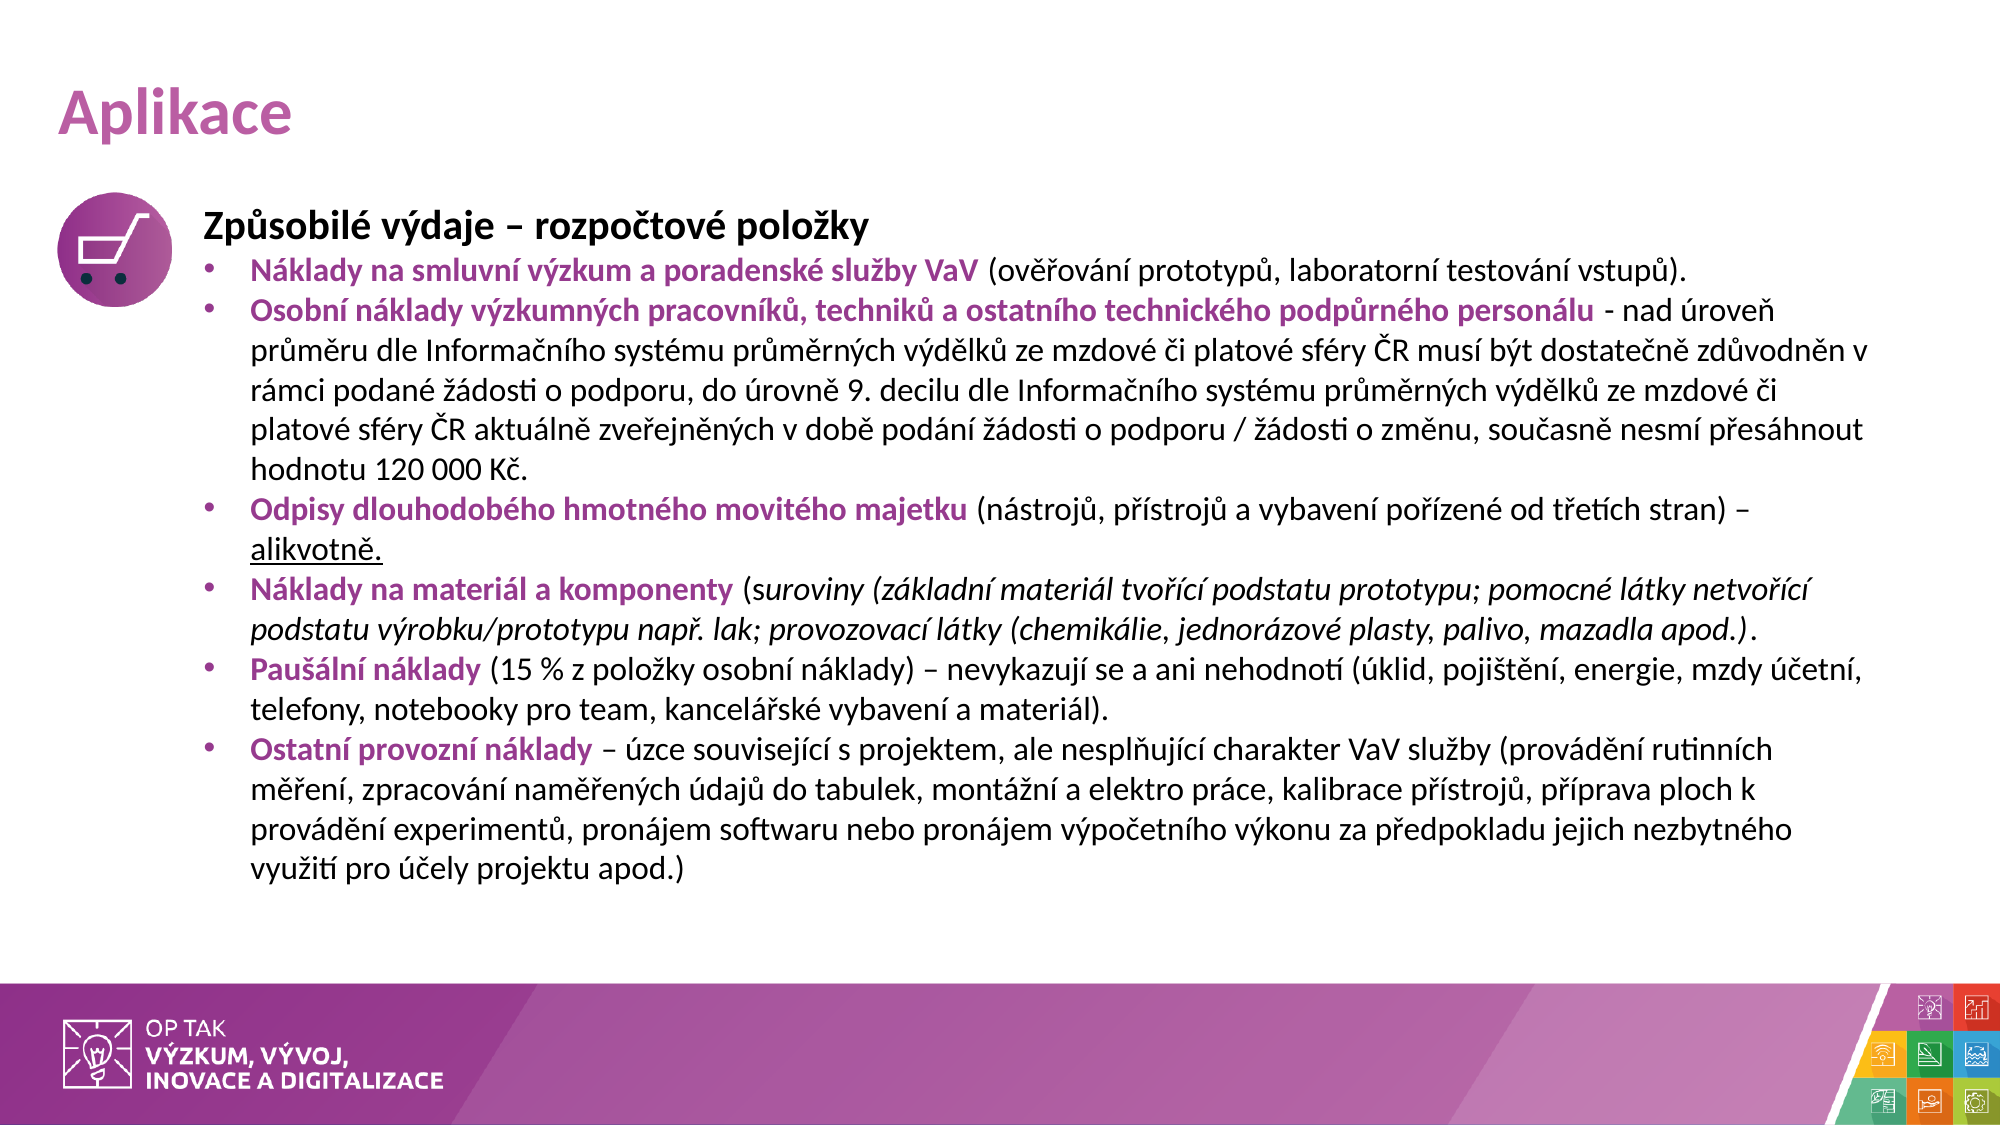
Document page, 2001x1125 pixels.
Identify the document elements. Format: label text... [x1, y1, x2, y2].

title Aplikace [58, 67, 1924, 149]
picture [56, 191, 172, 307]
picture [0, 983, 2000, 1125]
text_box Způsobilé výdaje – rozpočtové položky Náklady na smluvní výzkum a poradenské služby VaV (ověřování prototypů, laboratorní testování vstupů). Osobní náklady výzkumných pracovníků, techniků a ostatního technického podpůrného personálu - nad úroveň průměru dle Informačního systému průměrných výdělků ze mzdové či platové sféry ČR musí být dostatečně zdůvodněn v rámci podané žádosti o podporu, do úrovně 9. decilu dle Informačního systému průměrných výdělků ze mzdové či platové sféry ČR aktuálně zveřejněných v době podání žádosti o podporu / žádosti o změnu, současně nesmí přesáhnout hodnotu 120 000 Kč. Odpisy dlouhodobého hmotného movitého majetku (nástrojů, přístrojů a vybavení pořízené od třetích stran) – alikvotně. Náklady na materiál a komponenty (suroviny (základní materiál tvořící podstatu prototypu; pomocné látky netvořící podstatu výrobku/prototypu např. lak; provozovací látky (chemikálie, jednorázové plasty, palivo, mazadla apod.). Paušální náklady (15 % z položky osobní náklady) – nevykazují se a ani nehodnotí (úklid, pojištění, energie, mzdy účetní, telefony, notebooky pro team, kancelářské vybavení a materiál). Ostatní provozní náklady – úzce související s projektem, ale nesplňující charakter VaV služby (provádění rutinních měření, zpracování naměřených údajů do tabulek, montážní a elektro práce, kalibrace přístrojů, příprava ploch k provádění experimentů, pronájem softwaru nebo pronájem výpočetního výkonu za předpokladu jejich nezbytného využití pro účely projektu apod.) [188, 190, 1892, 894]
